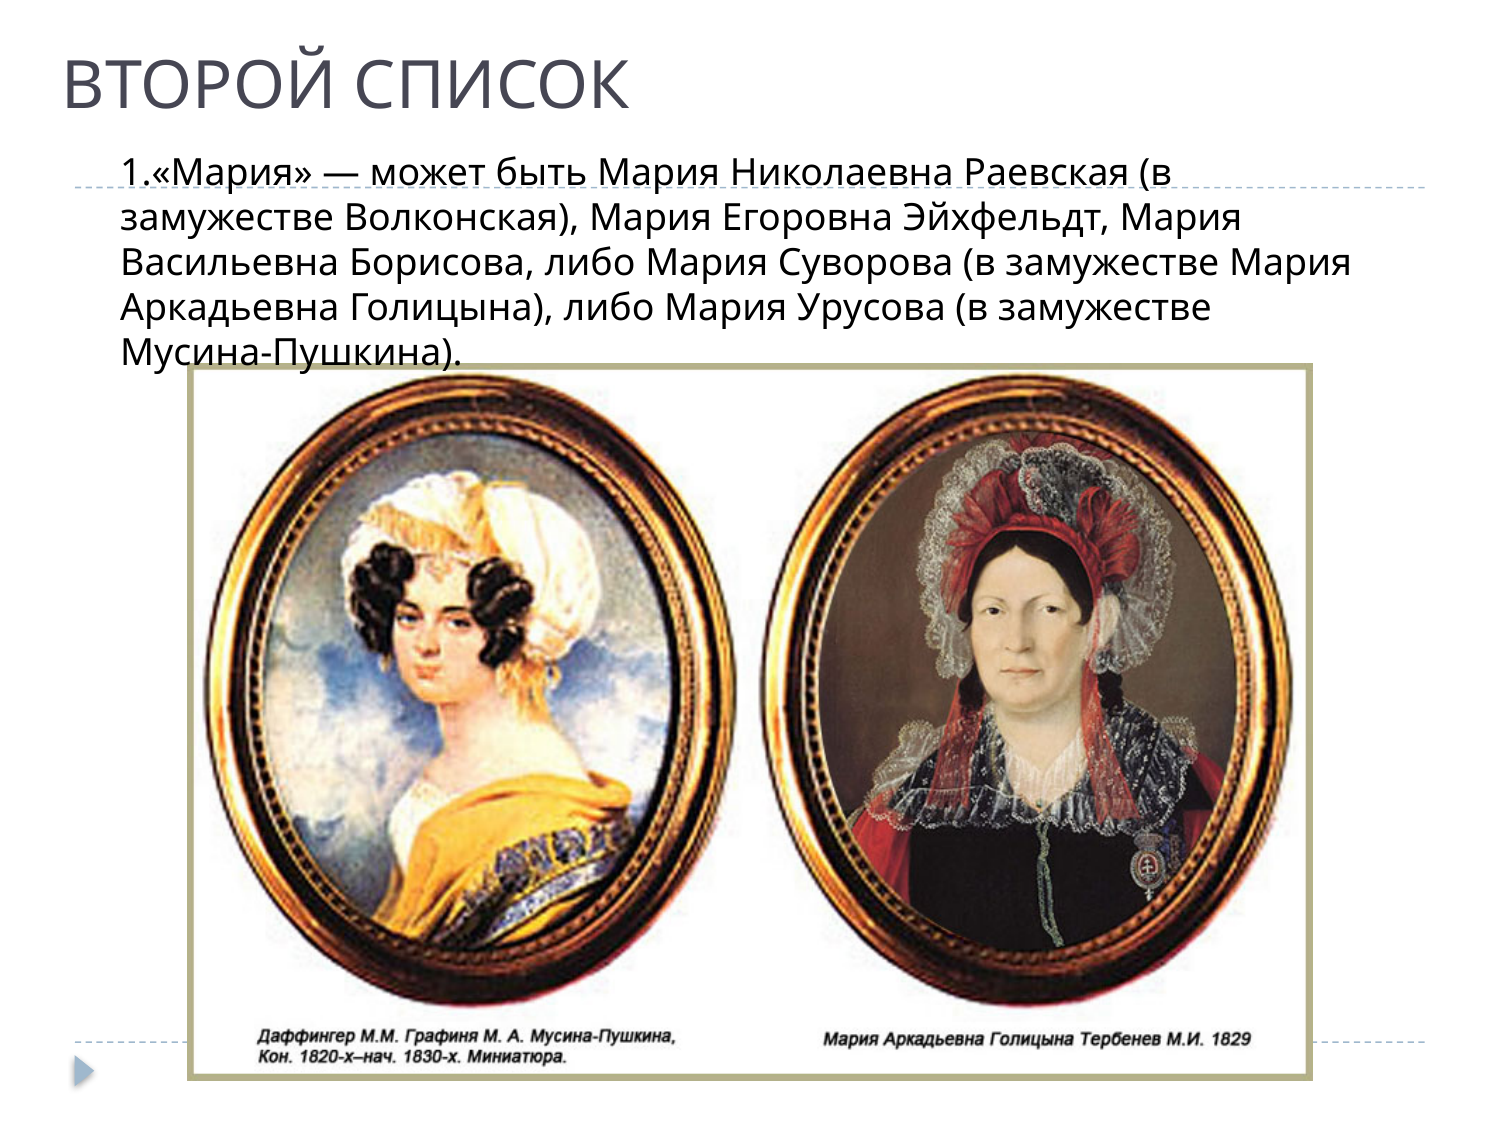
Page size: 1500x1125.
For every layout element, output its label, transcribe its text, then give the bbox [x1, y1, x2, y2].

title ВТОРОЙ СПИСОК [46, 23, 1397, 129]
text_box 1.«Мария» — может быть Мария Николаевна Раевская (в замужестве Волконская), Мария Егоровна Эйхфельдт, Мария Васильевна Борисова, либо Мария Суворова (в замужестве Мария Аркадьевна Голицына), либо Мария Урусова (в замужестве Мусина-Пушкина). [105, 140, 1383, 381]
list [187, 362, 1313, 1081]
